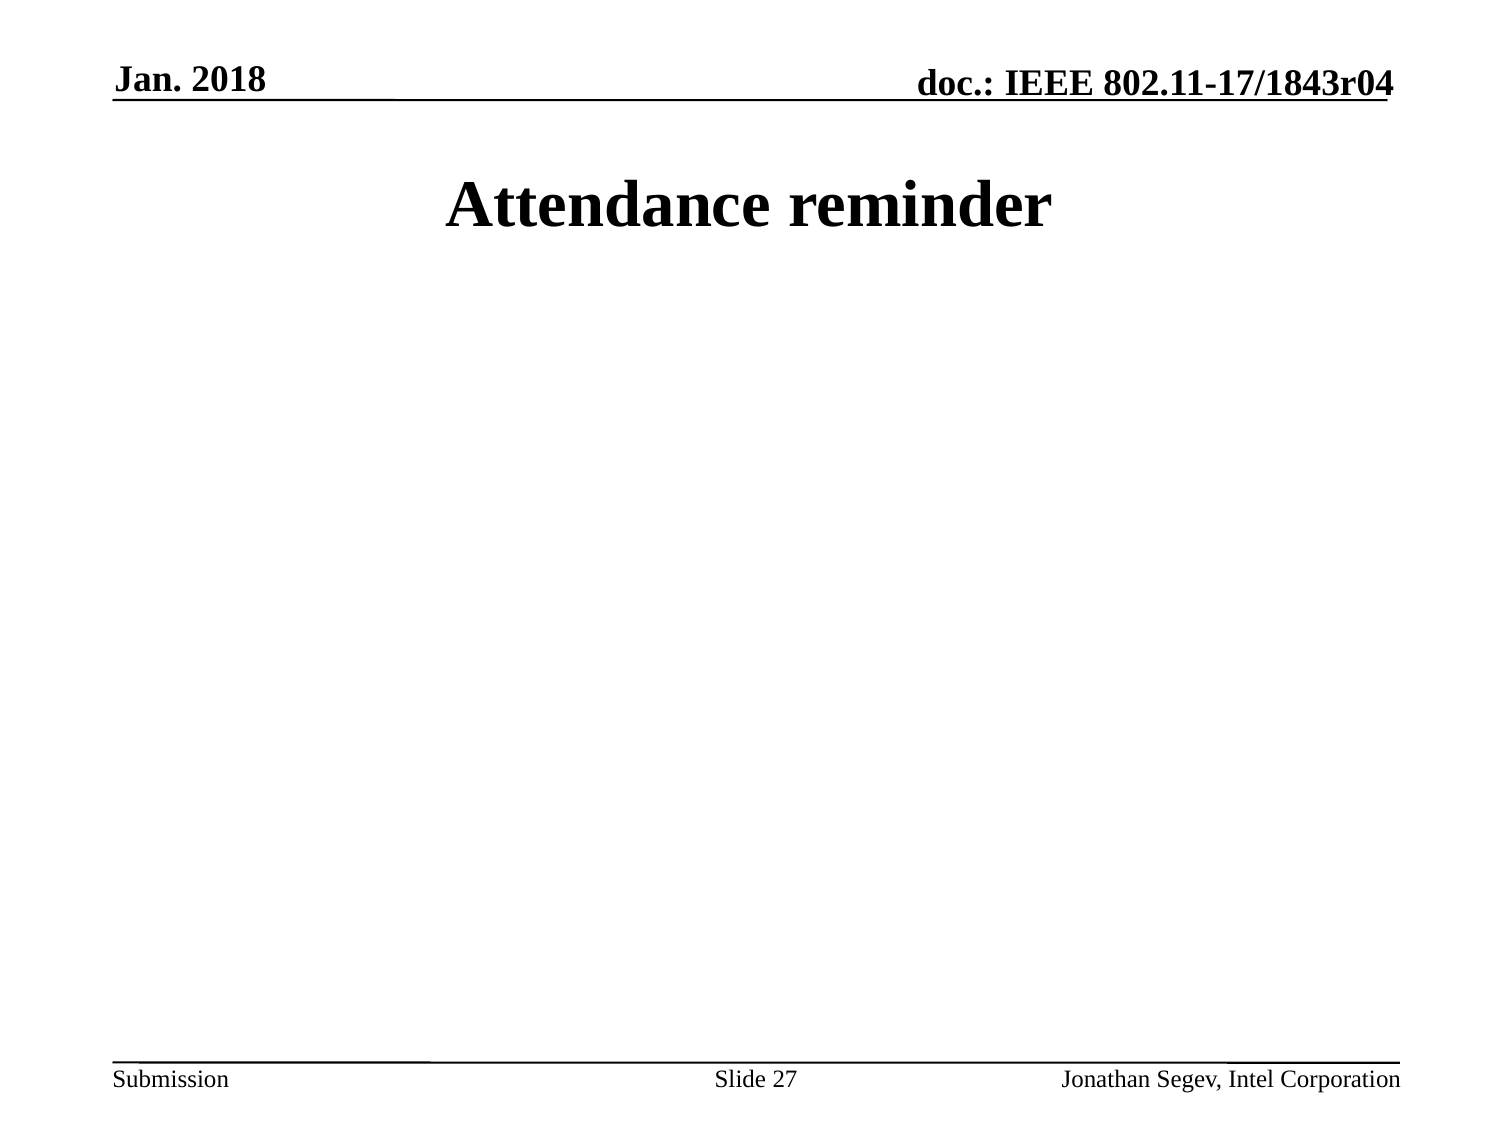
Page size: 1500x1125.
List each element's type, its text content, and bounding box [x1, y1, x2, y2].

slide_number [114, 54, 423, 100]
title Attendance reminder [112, 112, 1388, 288]
slide_number Slide 27 [712, 1061, 800, 1123]
footer Jonathan Segev, Intel Corporation [878, 1061, 1402, 1093]
